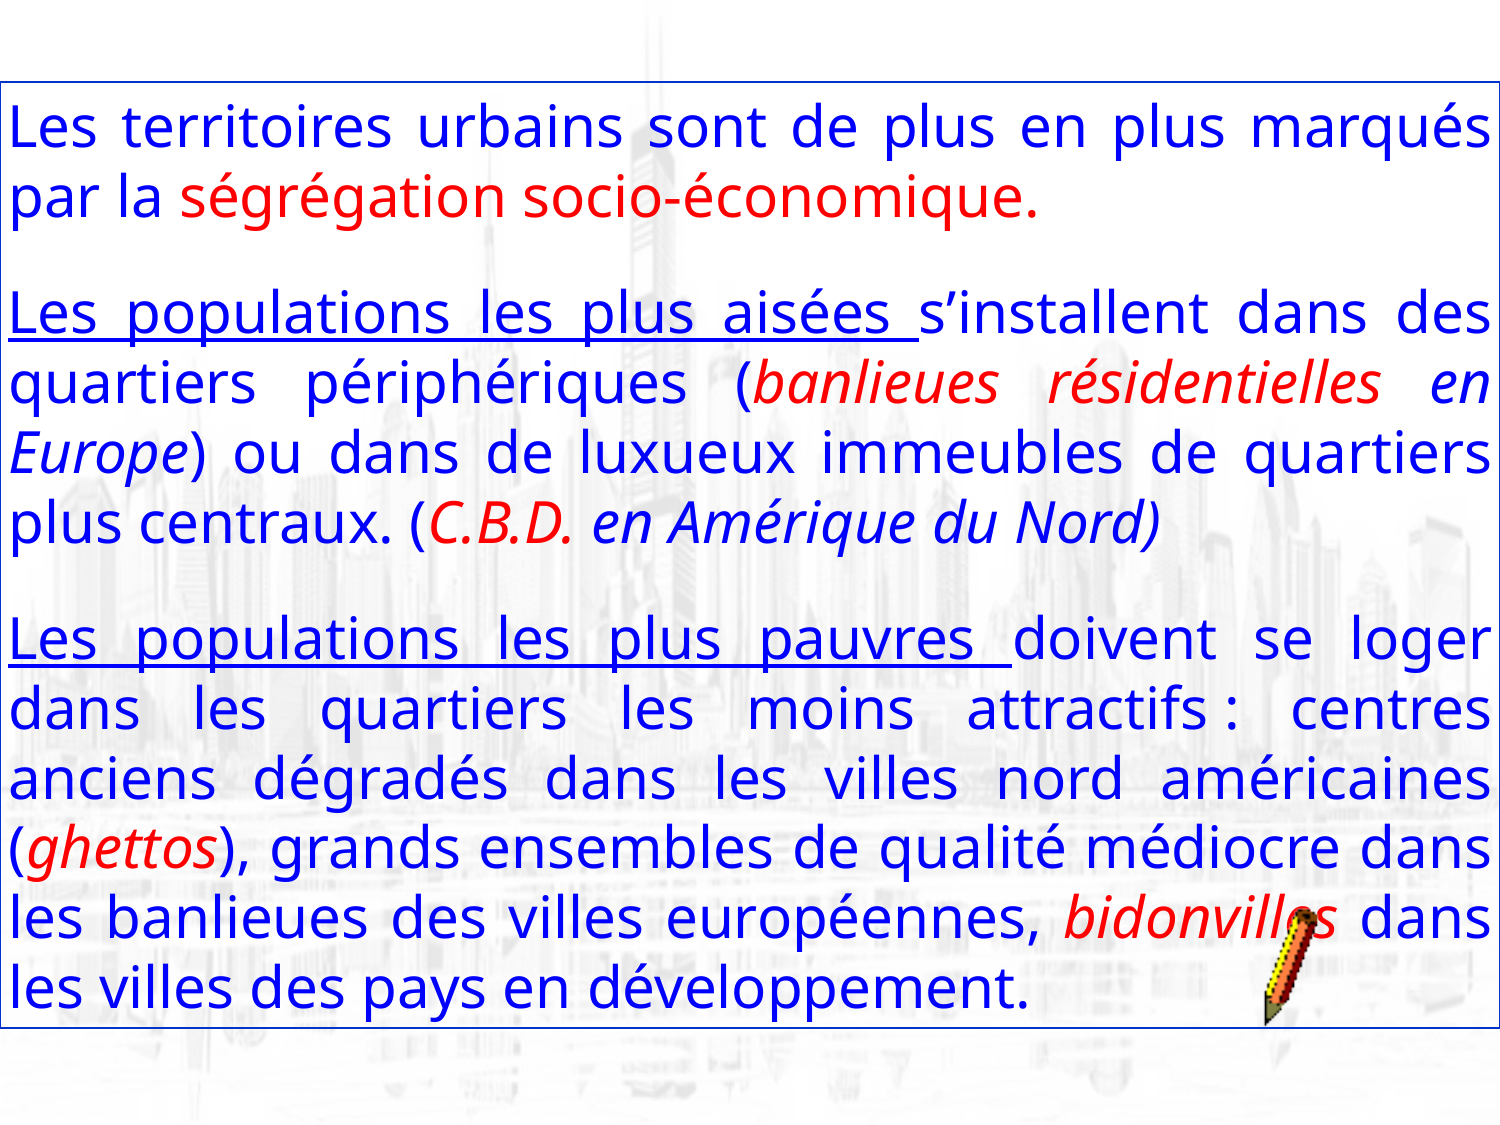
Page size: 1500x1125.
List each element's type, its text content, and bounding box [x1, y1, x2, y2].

picture [1241, 902, 1344, 1055]
text_box Les territoires urbains sont de plus en plus marqués par la ségrégation socio-économique. Les populations les plus aisées s’installent dans des quartiers périphériques (banlieues résidentielles en Europe) ou dans de luxueux immeubles de quartiers plus centraux. (C.B.D. en Amérique du Nord) Les populations les plus pauvres doivent se loger dans les quartiers les moins attractifs : centres anciens dégradés dans les villes nord américaines (ghettos), grands ensembles de qualité médiocre dans les banlieues des villes européennes, bidonvilles dans les villes des pays en développement. [0, 81, 1500, 1028]
